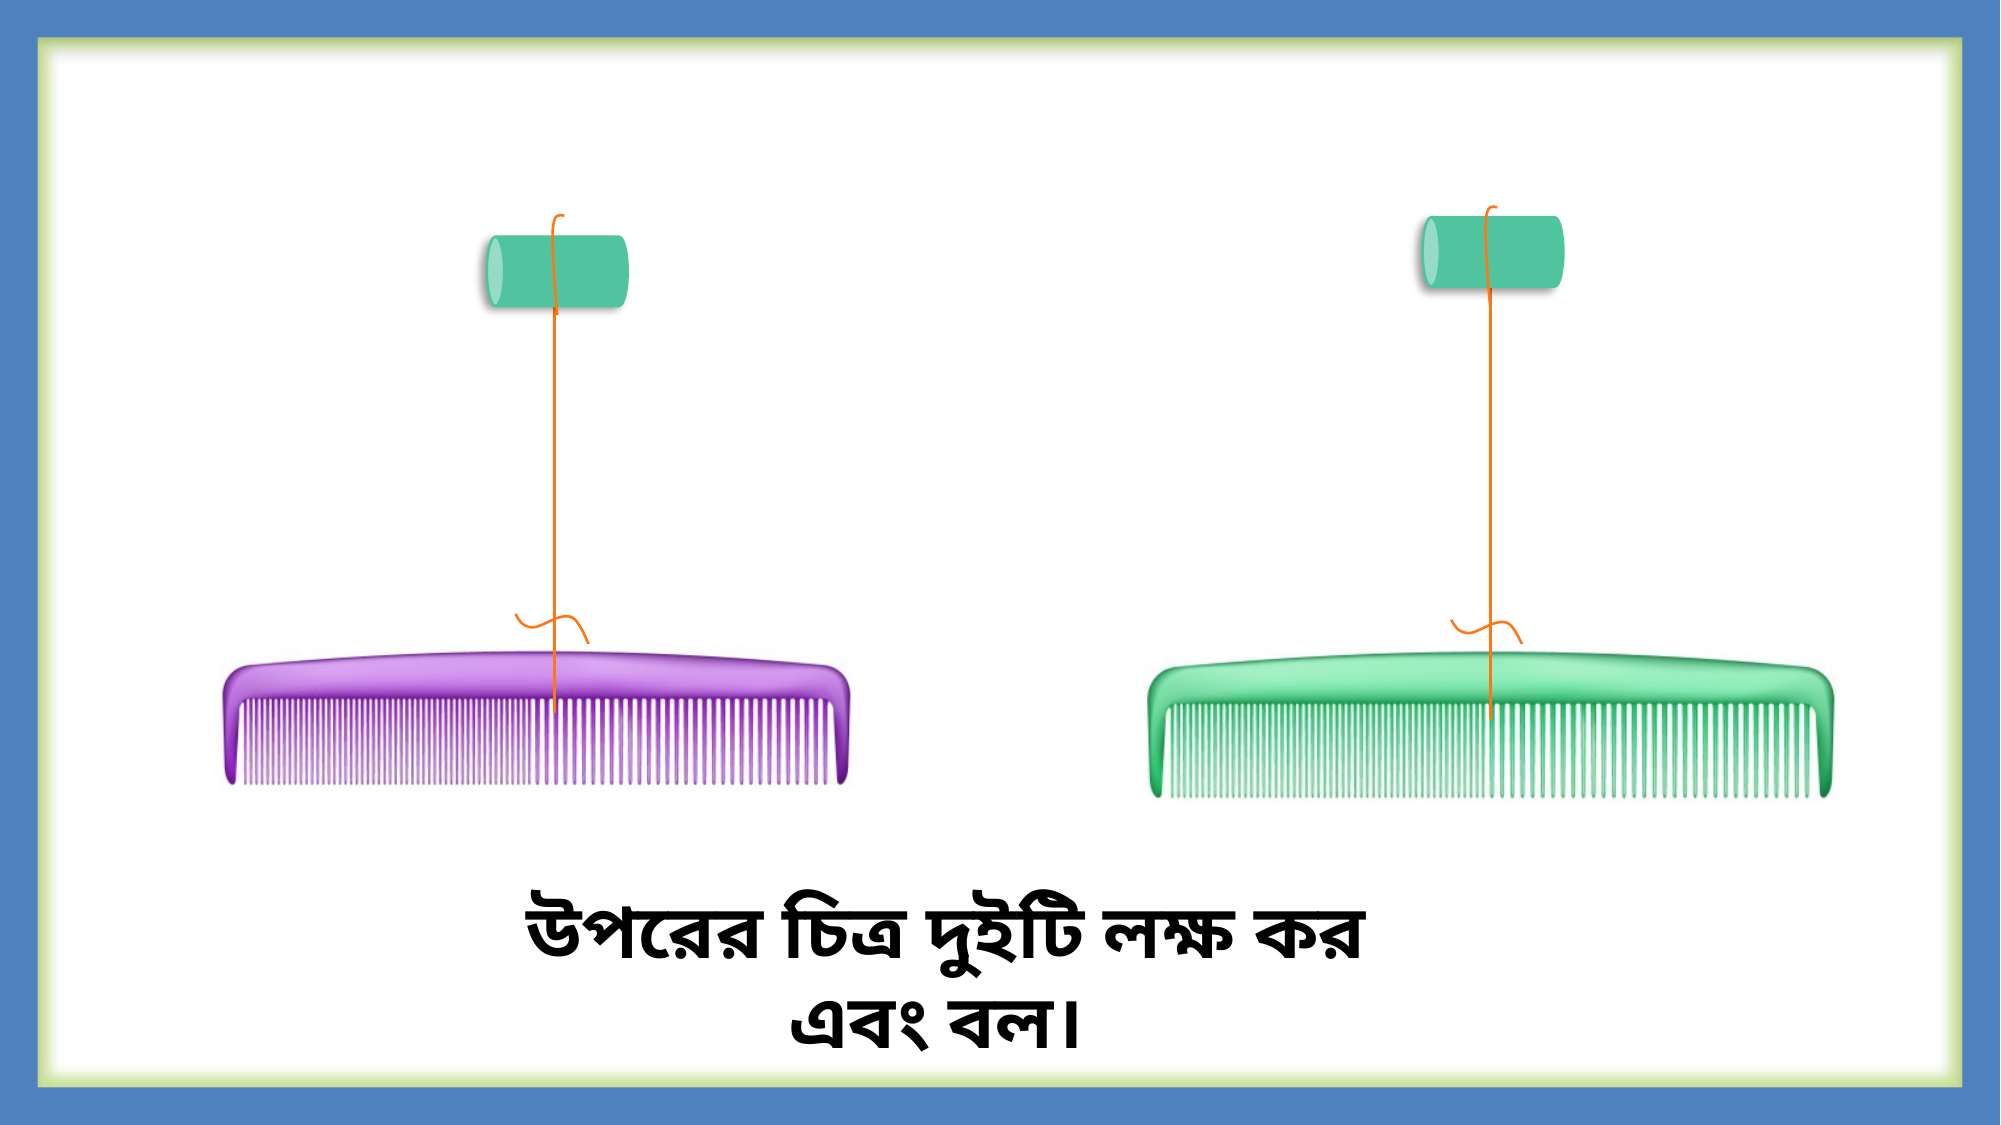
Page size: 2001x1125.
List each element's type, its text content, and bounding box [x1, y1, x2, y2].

text_box [0, 0, 2000, 1125]
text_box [220, 214, 856, 791]
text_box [1144, 206, 1838, 804]
text_box উপরের চিত্র দুইটি লক্ষ কর এবং বল। [458, 879, 1434, 1067]
